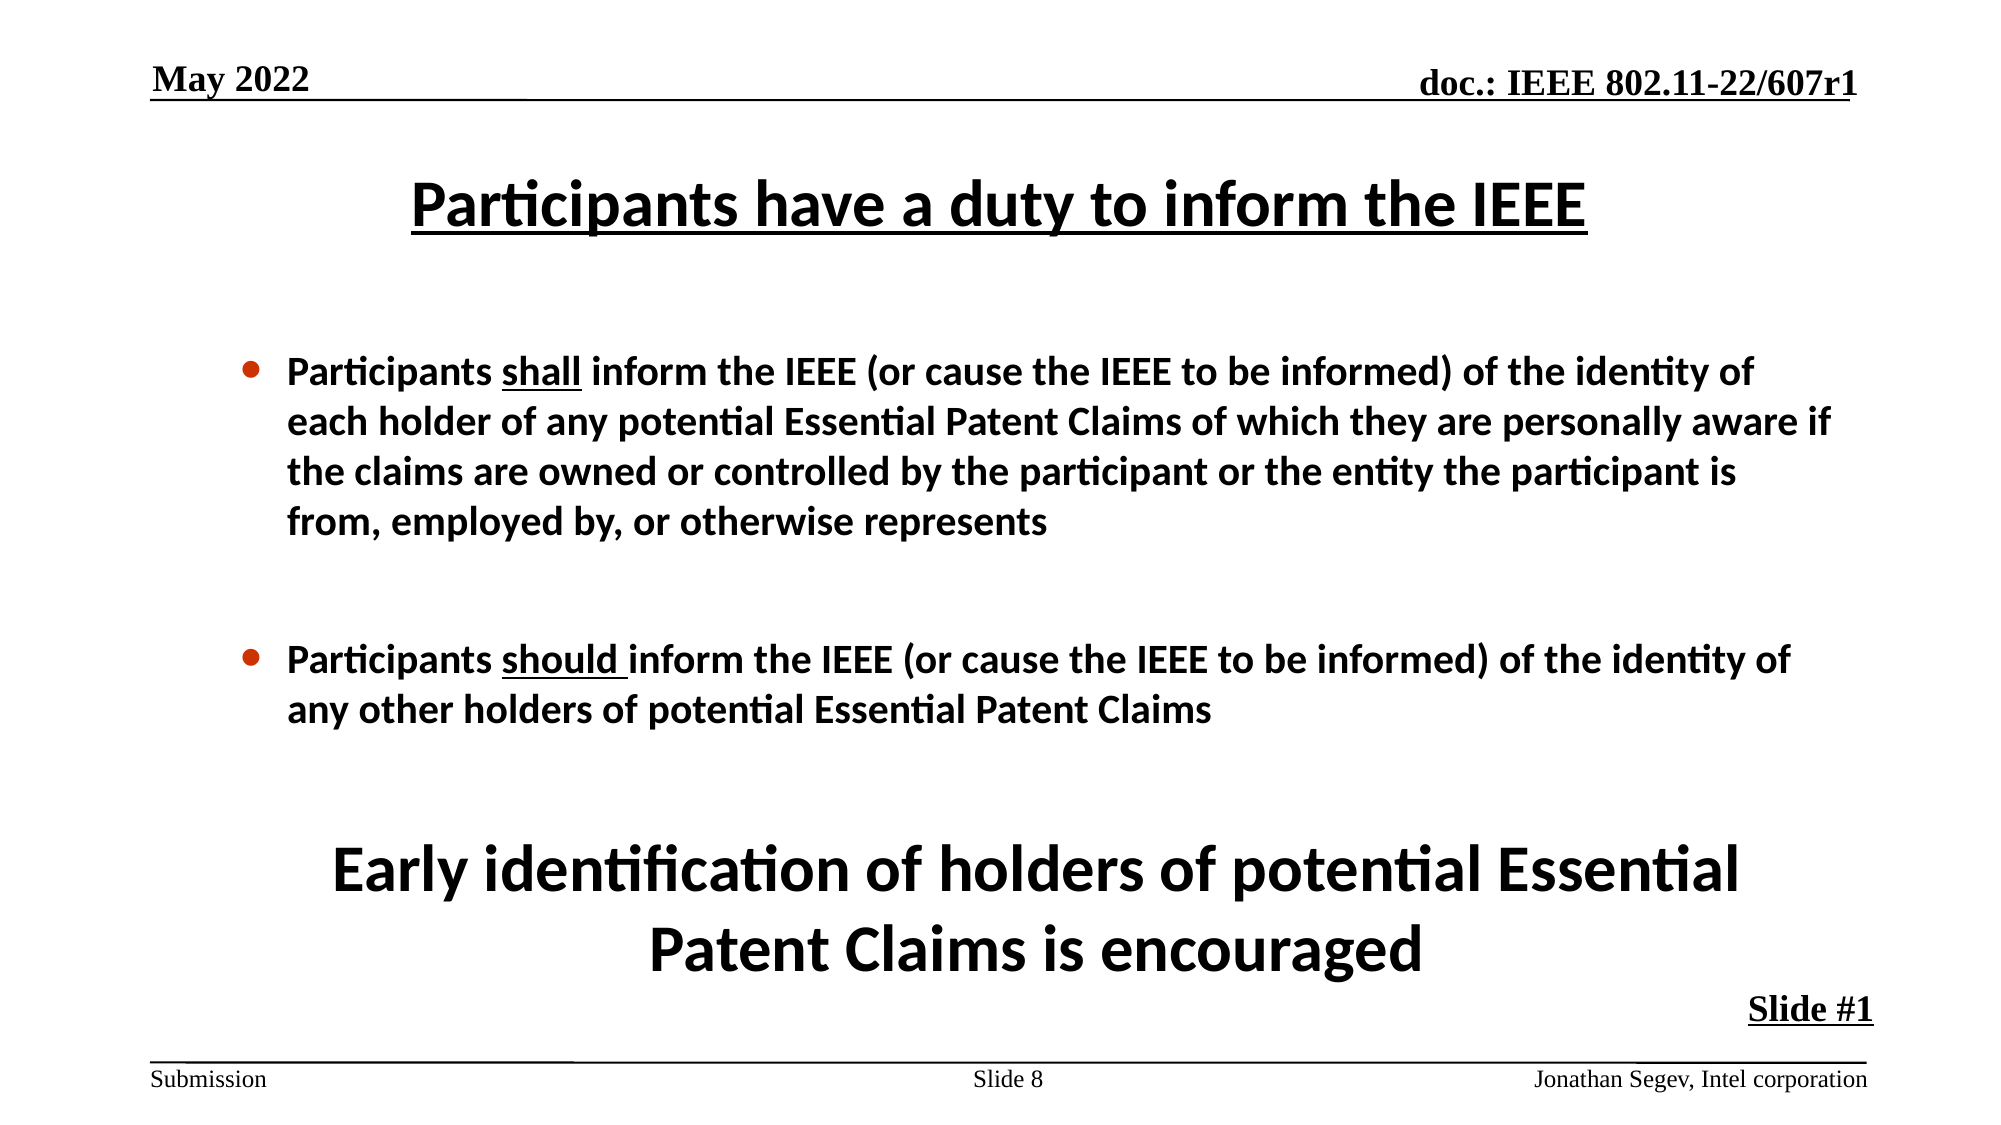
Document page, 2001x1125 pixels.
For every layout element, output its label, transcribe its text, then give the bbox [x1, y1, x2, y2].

text_box Slide #1 [1733, 976, 1890, 1037]
title Participants have a duty to inform the IEEE [149, 112, 1850, 288]
list Participants shall inform the IEEE (or cause the IEEE to be informed) of the identity of each holder of any potential Essential Patent Claims of which they are personally aware if the claims are owned or controlled by the participant or the entity the participant is from, employed by, or otherwise represents Participants should inform the IEEE (or cause the IEEE to be informed) of the identity of any other holders of potential Essential Patent Claims Early identification of holders of potential Essential Patent Claims is encouraged [149, 336, 1850, 1012]
slide_number Slide 8 [950, 1061, 1067, 1123]
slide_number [152, 54, 563, 100]
footer Jonathan Segev, Intel corporation [1171, 1061, 1869, 1093]
